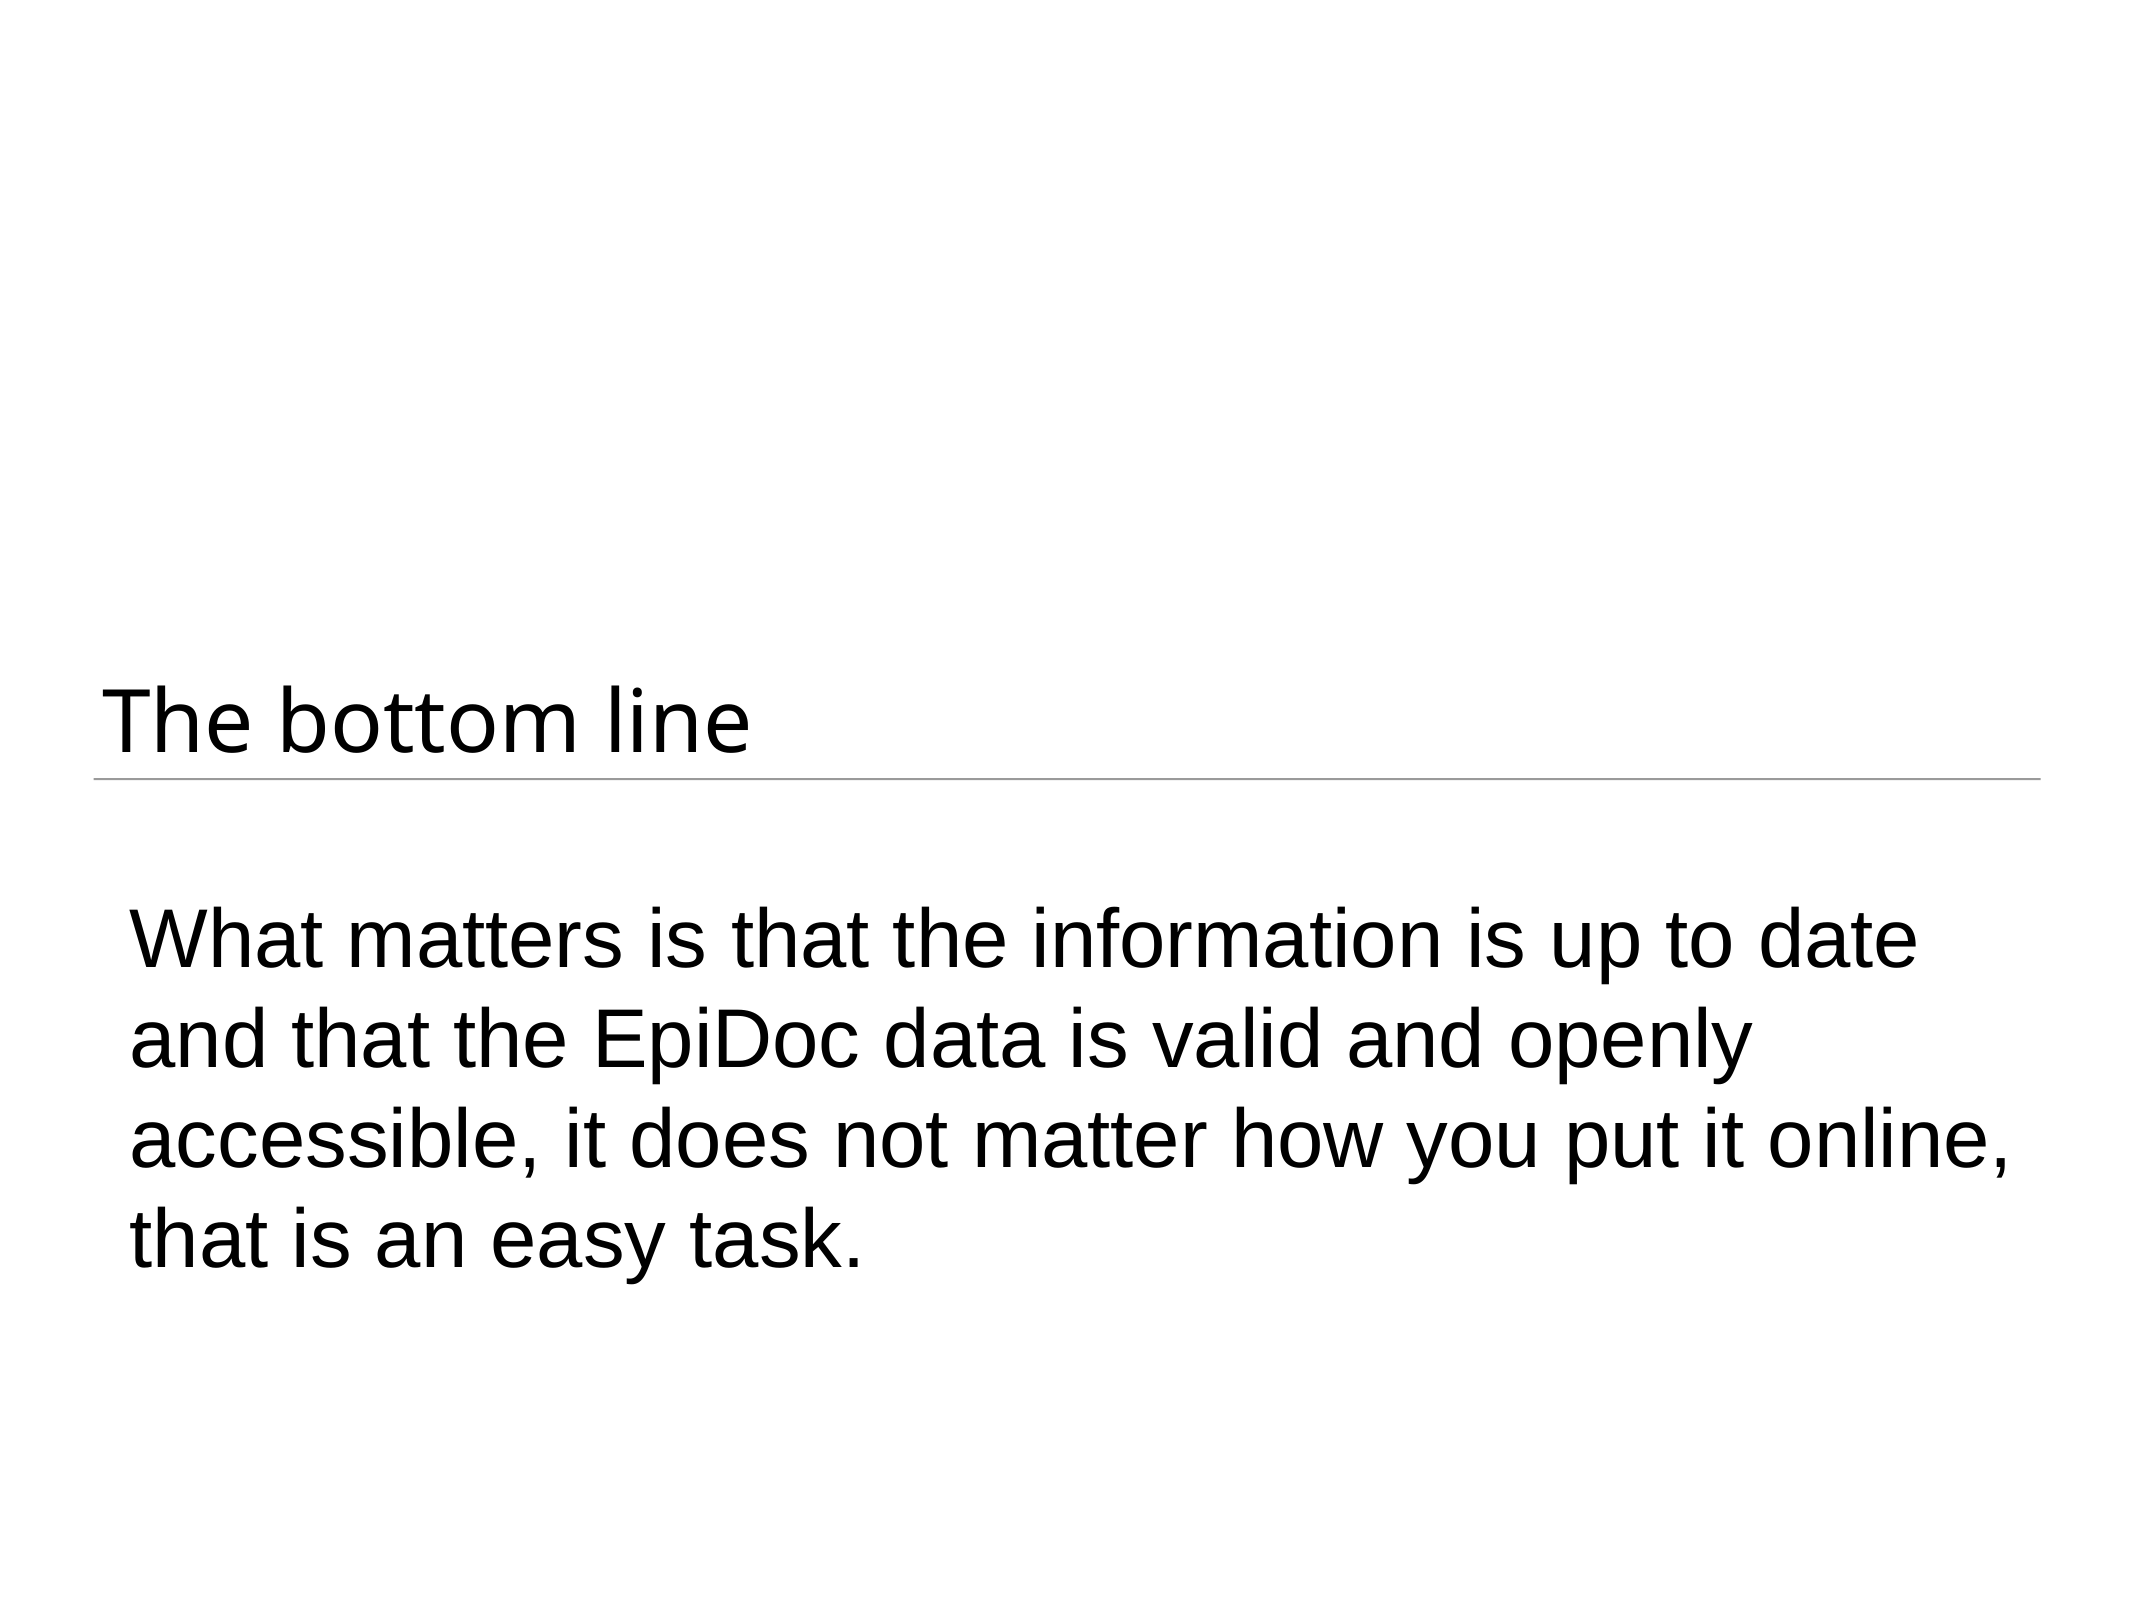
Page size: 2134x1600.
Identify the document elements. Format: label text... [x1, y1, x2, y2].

title The bottom line [93, 87, 1441, 779]
text_box What matters is that the information is up to date and that the EpiDoc data is valid and openly accessible, it does not matter how you put it online, that is an easy task. [114, 877, 2070, 1292]
